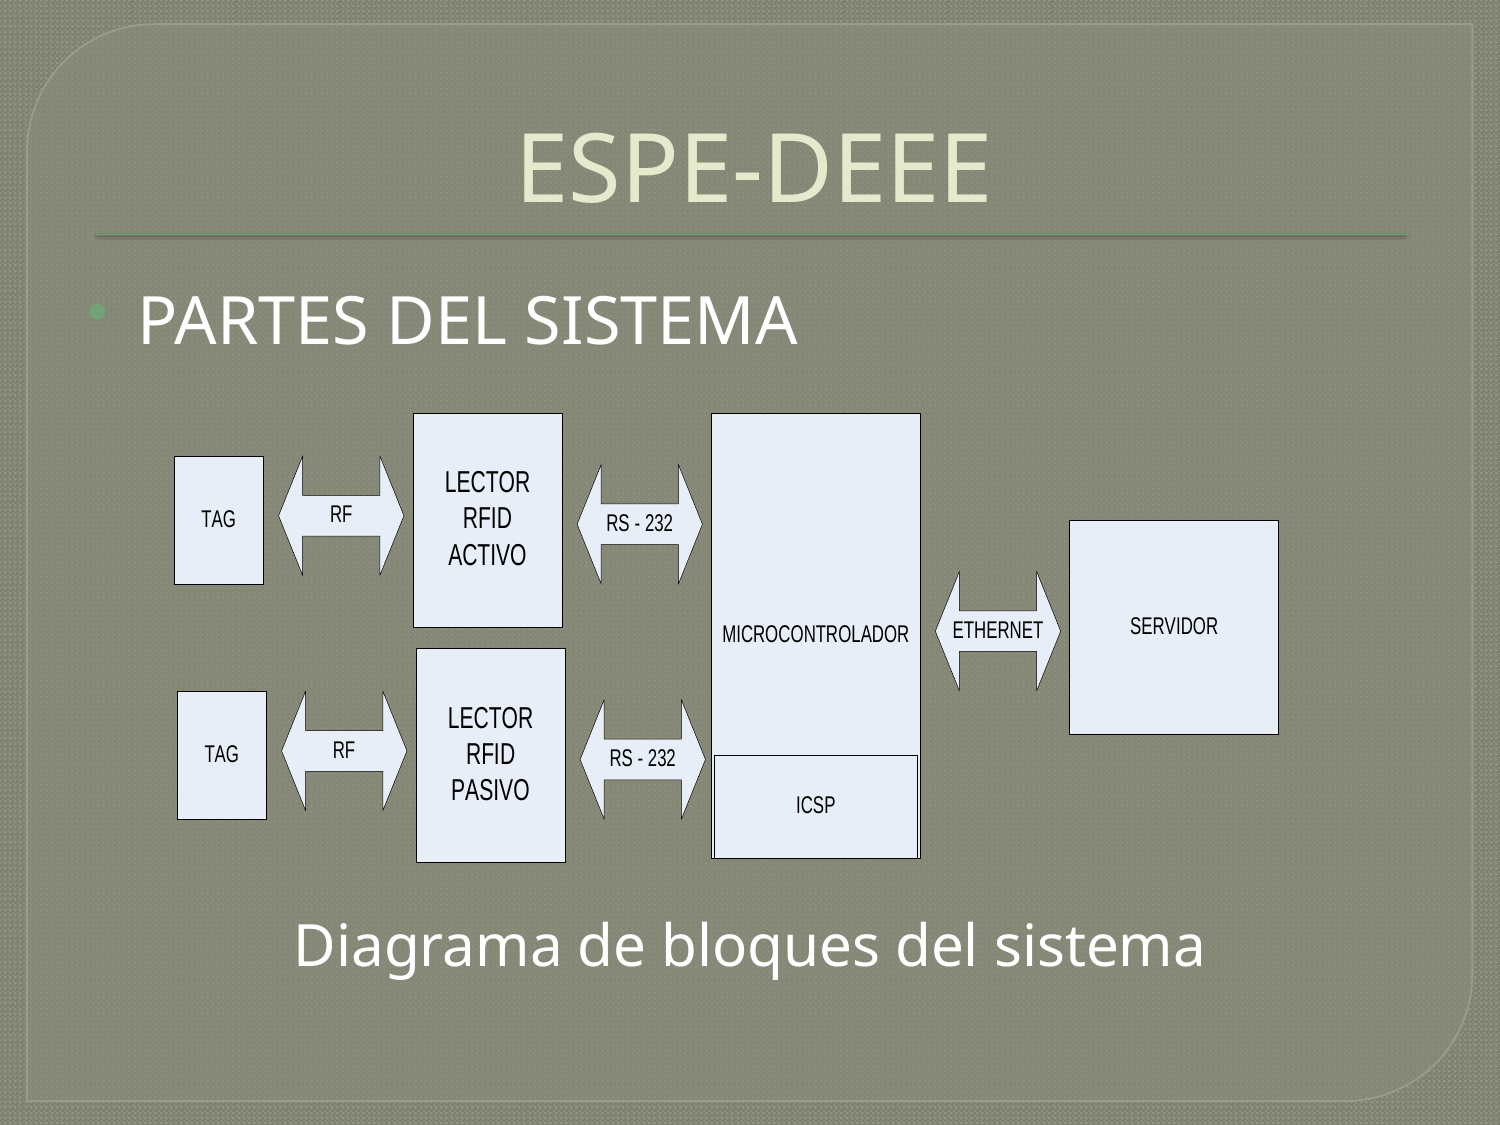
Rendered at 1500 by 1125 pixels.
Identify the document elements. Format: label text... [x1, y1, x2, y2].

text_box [170, 408, 1282, 867]
title ESPE-DEEE [75, 41, 1425, 230]
list PARTES DEL SISTEMA Diagrama de bloques del sistema [75, 270, 1425, 1013]
